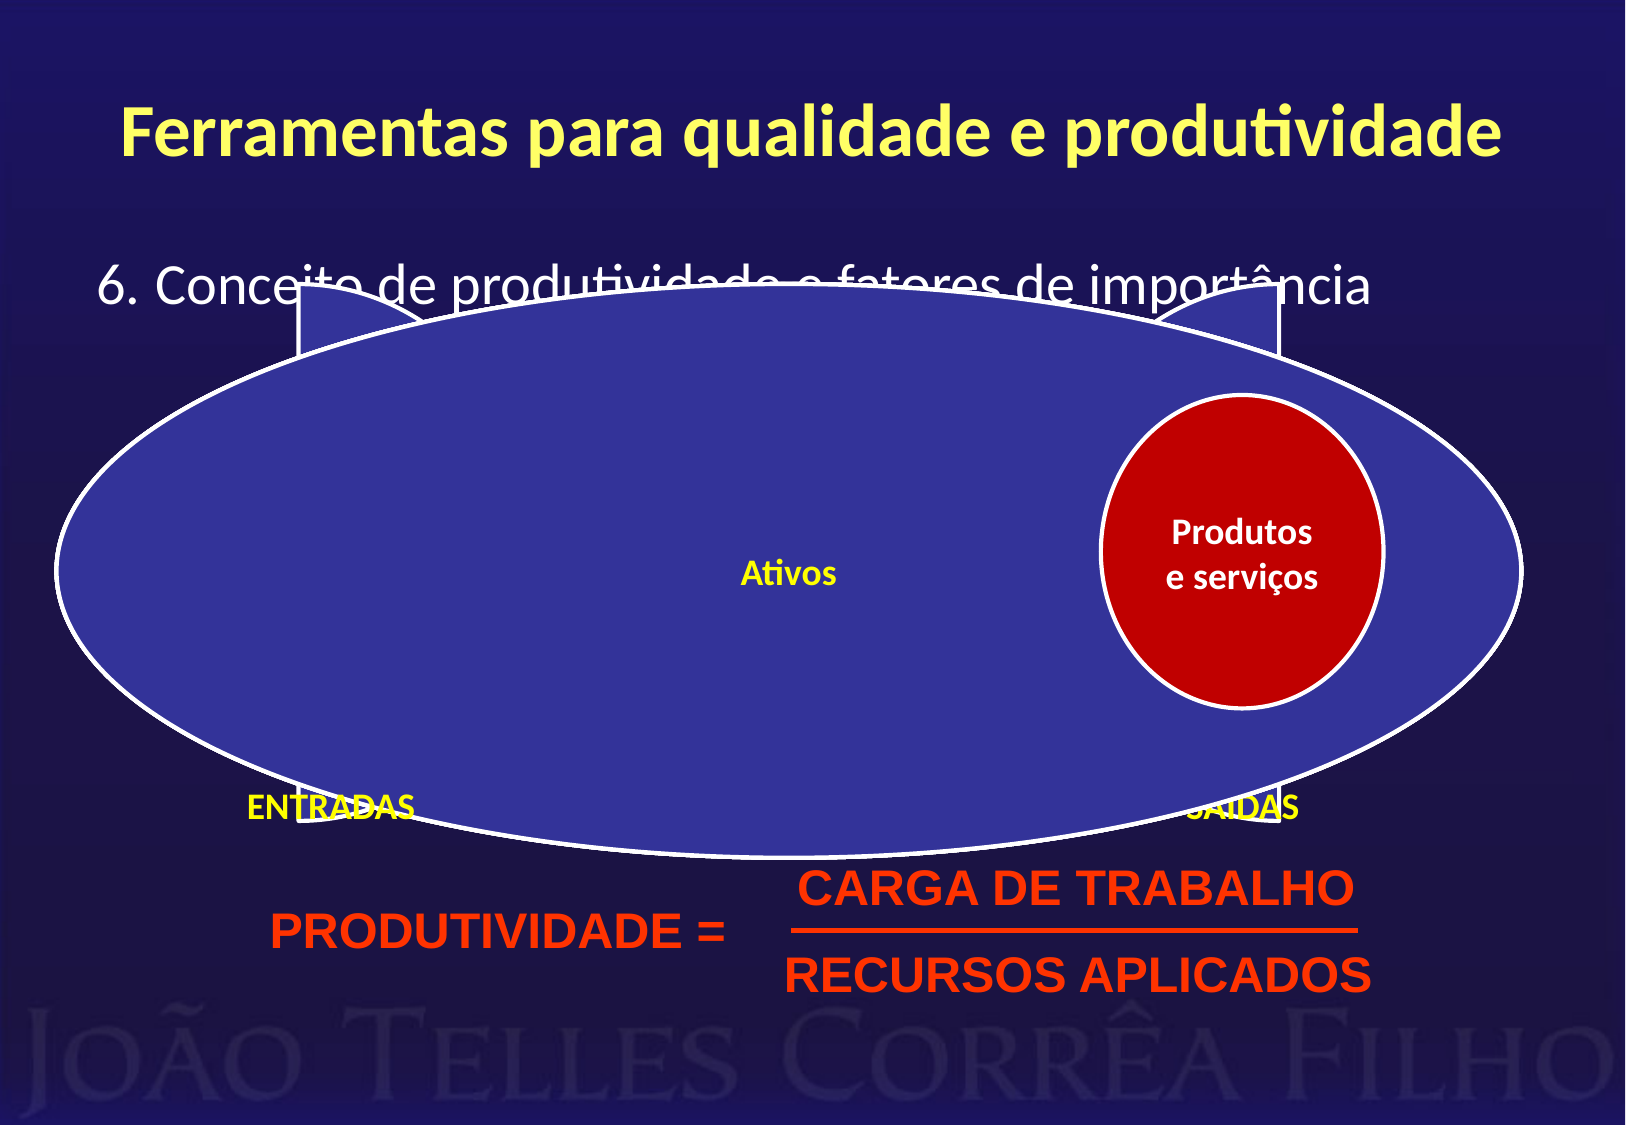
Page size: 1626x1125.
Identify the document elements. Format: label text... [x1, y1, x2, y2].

list Conceito de produtividade e fatores de importância [80, 231, 1544, 977]
picture [0, 0, 1626, 1125]
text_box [56, 283, 1522, 858]
title Ferramentas para qualidade e produtividade [80, 44, 1544, 209]
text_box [244, 847, 1392, 1012]
